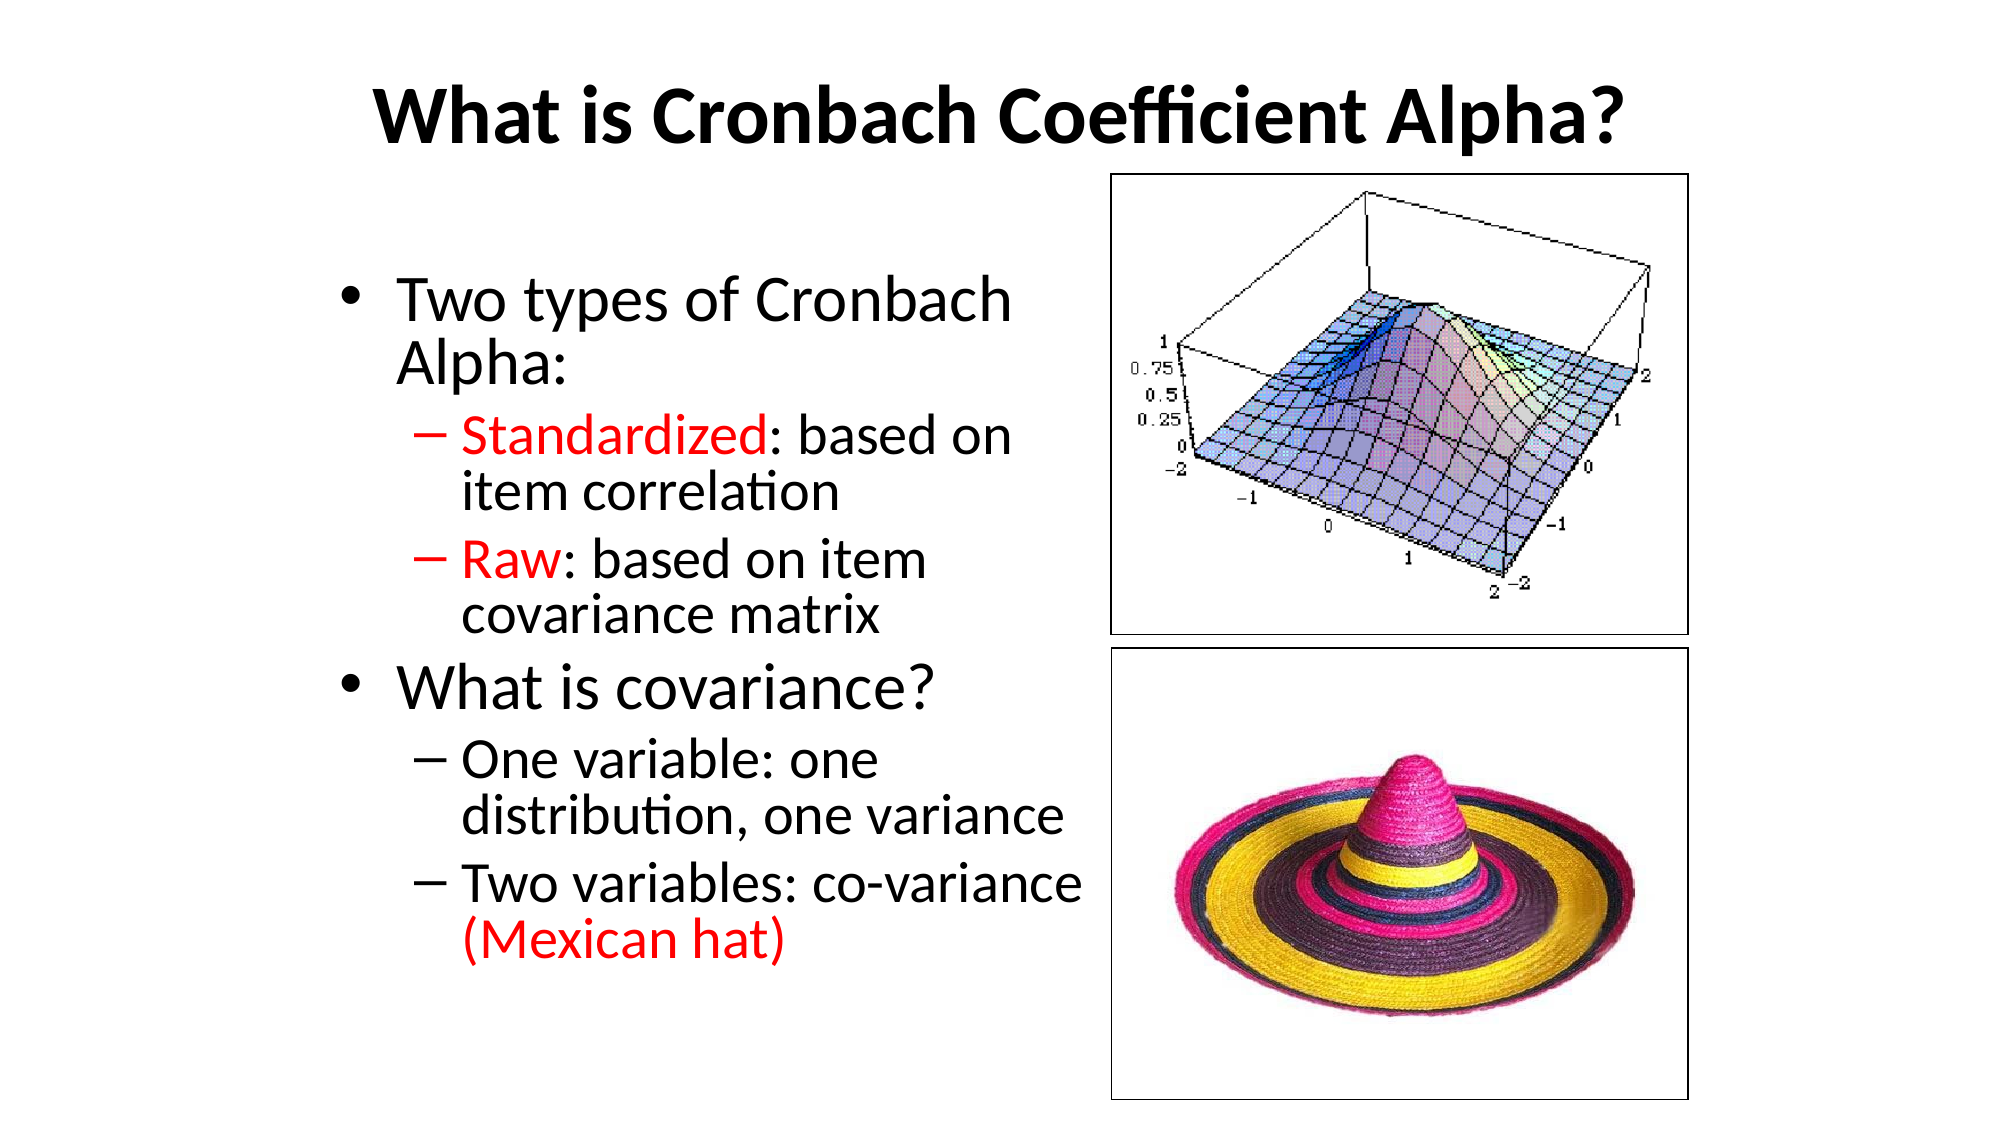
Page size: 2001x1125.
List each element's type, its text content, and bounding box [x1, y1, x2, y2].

title What is Cronbach Coefficient Alpha? [324, 16, 1675, 205]
picture [1111, 174, 1688, 634]
list Two types of Cronbach Alpha: Standardized: based on item correlation Raw: based on item covariance matrix What is covariance? One variable: one distribution, one variance Two variables: co-variance (Mexican hat) [324, 262, 1113, 1075]
picture [1112, 648, 1688, 1100]
